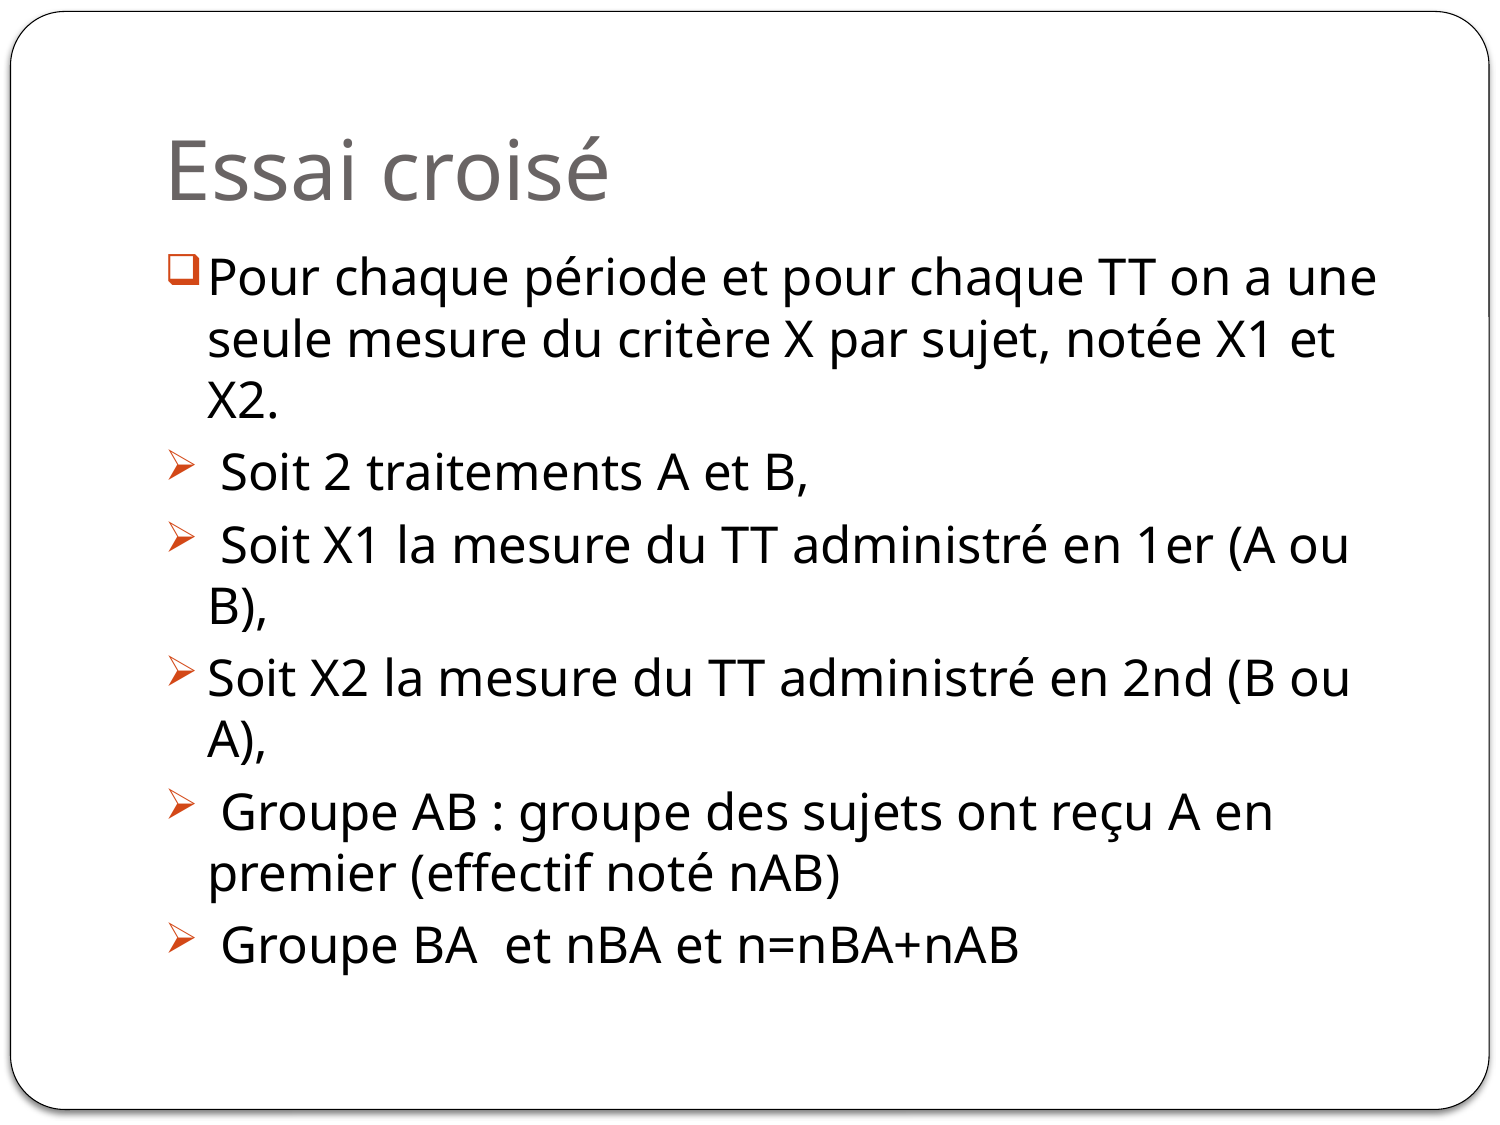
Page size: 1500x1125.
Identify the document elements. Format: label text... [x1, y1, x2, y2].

title Essai croisé [150, 45, 1425, 233]
list Pour chaque période et pour chaque TT on a une seule mesure du critère X par sujet, notée X1 et X2. Soit 2 traitements A et B, Soit X1 la mesure du TT administré en 1er (A ou B), Soit X2 la mesure du TT administré en 2nd (B ou A), Groupe AB : groupe des sujets ont reçu A en premier (effectif noté nAB) Groupe BA et nBA et n=nBA+nAB [150, 237, 1425, 988]
